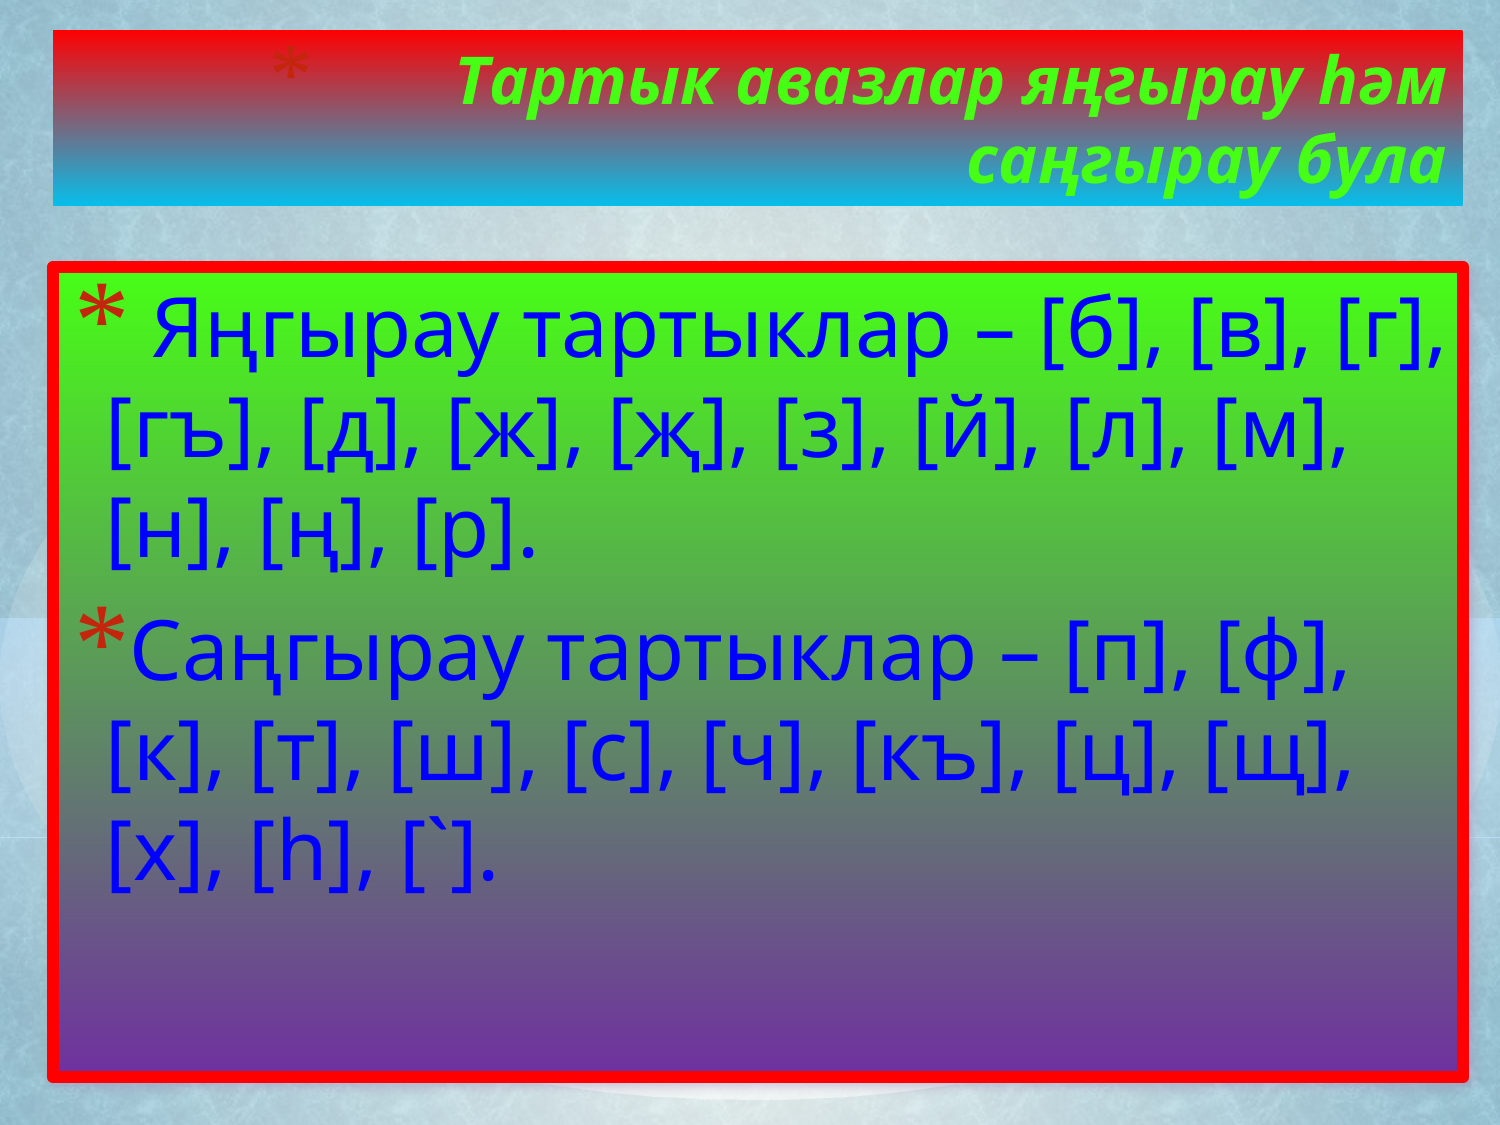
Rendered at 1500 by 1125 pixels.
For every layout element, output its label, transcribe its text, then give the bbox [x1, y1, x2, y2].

title Тартык авазлар яңгырау һәм саңгырау була [53, 30, 1463, 206]
list Яңгырау тартыклар – [б], [в], [г], [гъ], [д], [ж], [җ], [з], [й], [л], [м], [н], [ң], [р]. Саңгырау тартыклар – [п], [ф], [к], [т], [ш], [с], [ч], [къ], [ц], [щ], [х], [һ], [`]. [53, 267, 1464, 1078]
